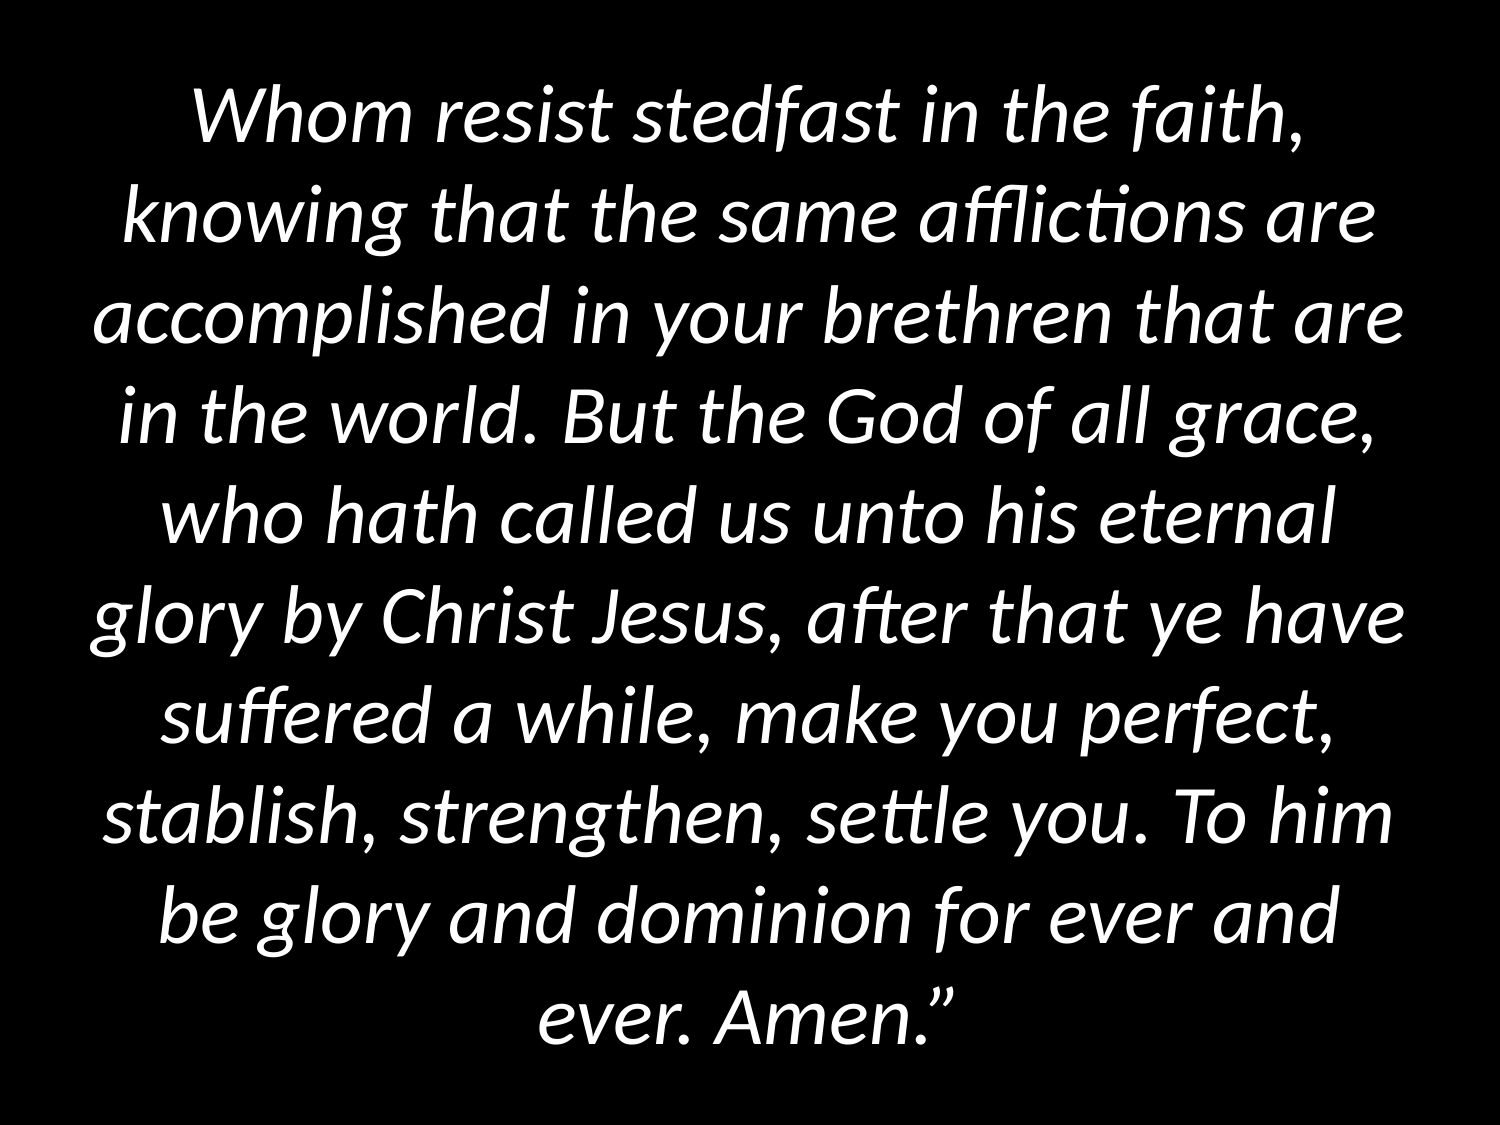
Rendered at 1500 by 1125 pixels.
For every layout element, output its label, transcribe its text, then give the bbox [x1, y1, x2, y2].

title Whom resist stedfast in the faith, knowing that the same afflictions are accomplished in your brethren that are in the world. But the God of all grace, who hath called us unto his eternal glory by Christ Jesus, after that ye have suffered a while, make you perfect, stablish, strengthen, settle you. To him be glory and dominion for ever and ever. Amen.” [75, 45, 1425, 1075]
